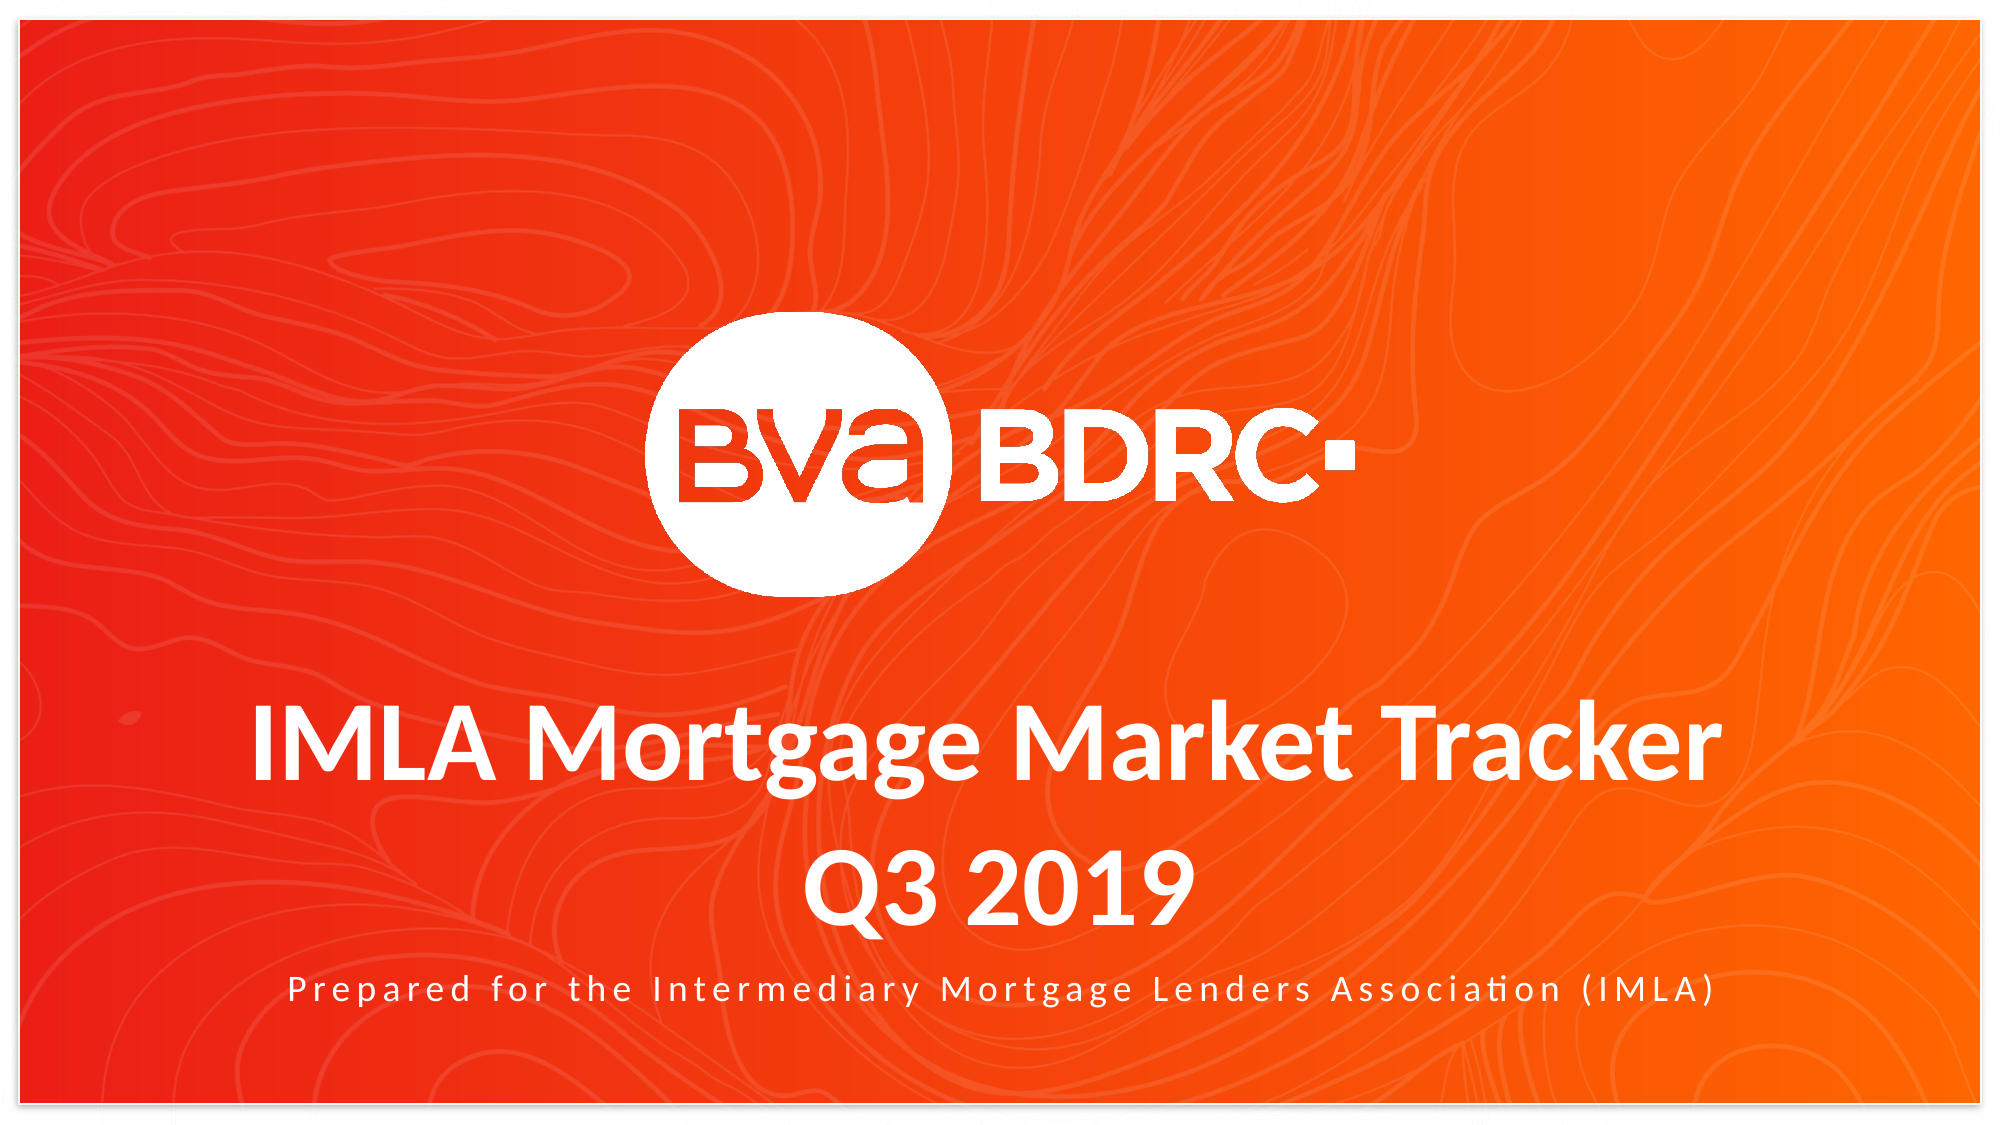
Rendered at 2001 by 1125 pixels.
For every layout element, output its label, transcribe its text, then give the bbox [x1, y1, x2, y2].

list Prepared for the Intermediary Mortgage Lenders Association (IMLA) [22, 969, 1981, 1023]
picture [0, 0, 2000, 1125]
list IMLA Mortgage Market Tracker Q3 2019 [19, 681, 1981, 784]
